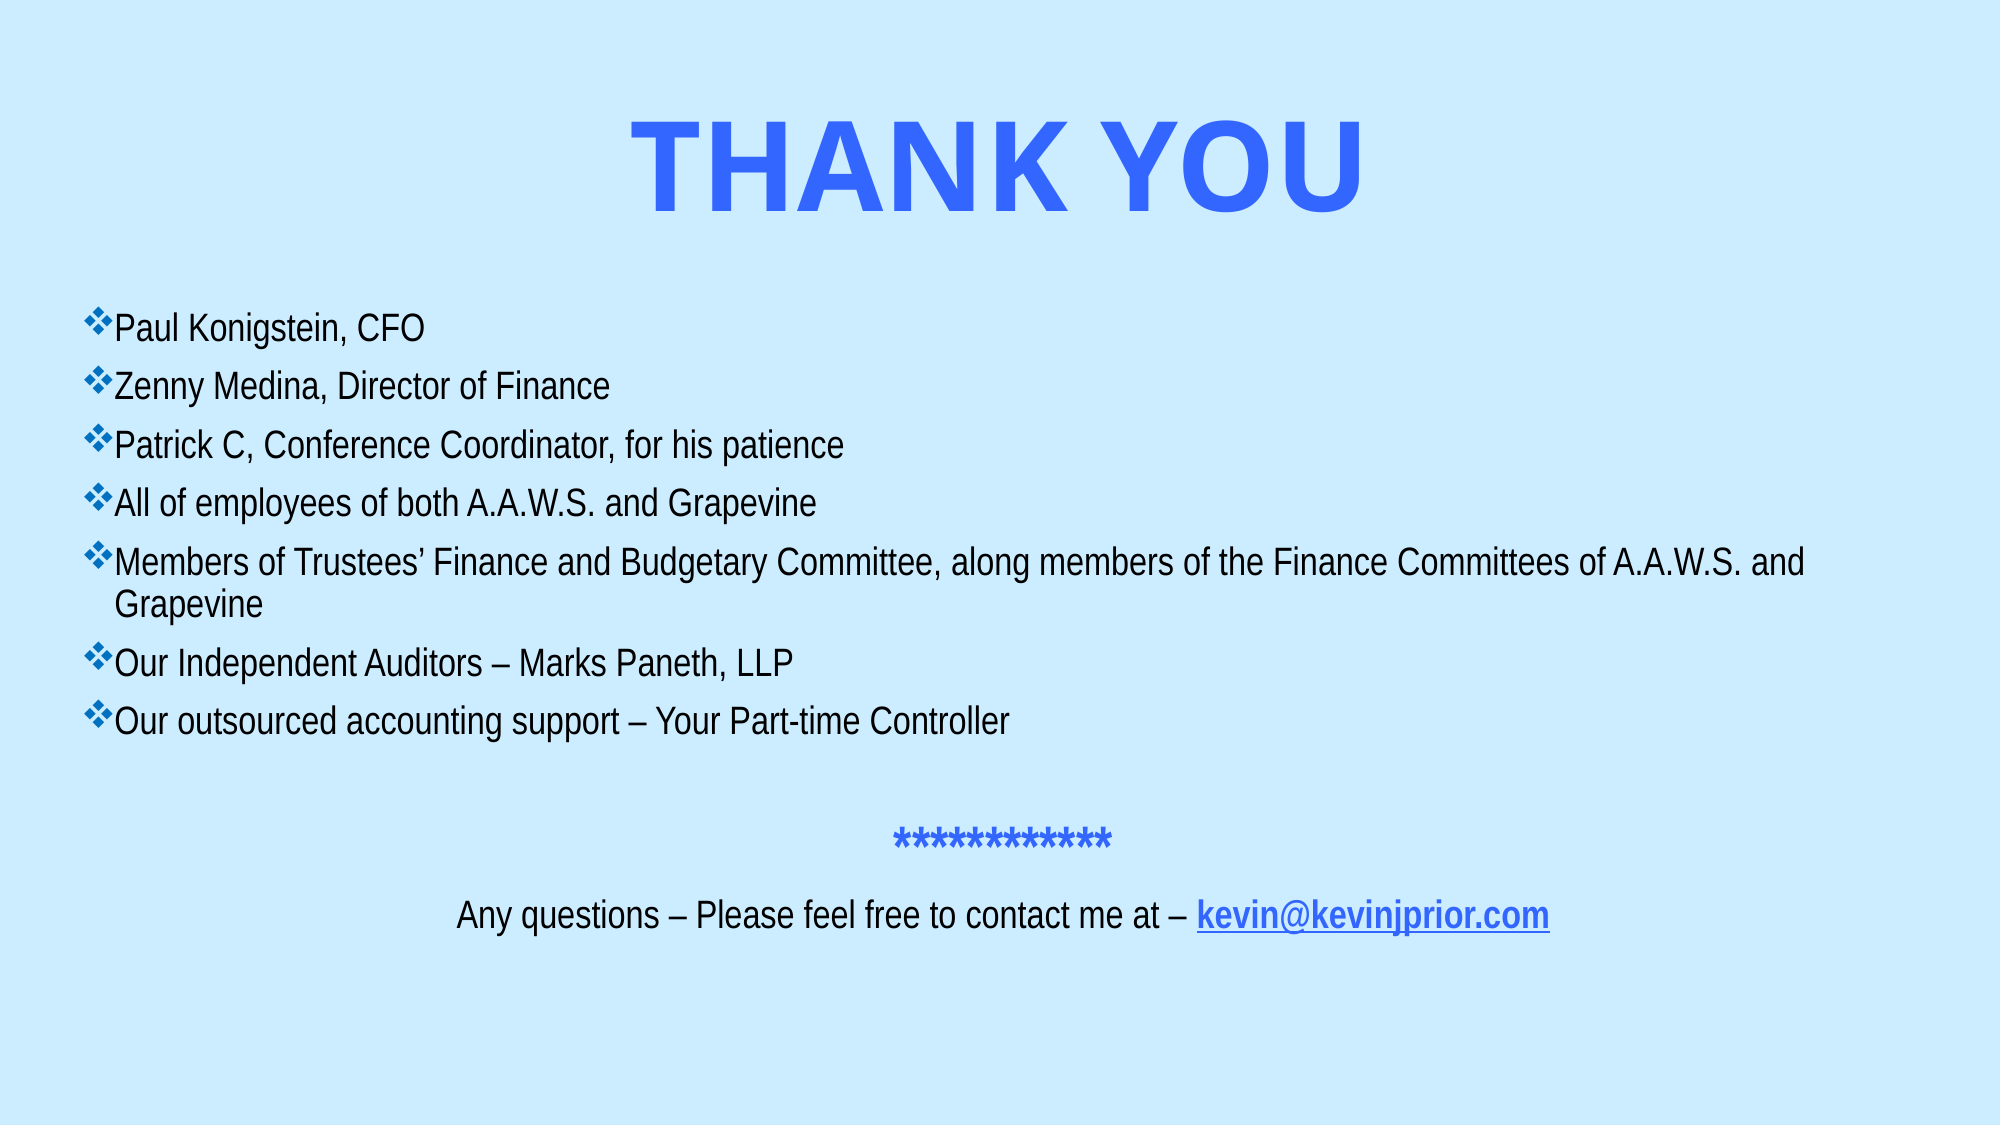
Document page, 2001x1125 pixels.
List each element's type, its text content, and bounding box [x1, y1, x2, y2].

list Paul Konigstein, CFO Zenny Medina, Director of Finance Patrick C, Conference Coordinator, for his patience All of employees of both A.A.W.S. and Grapevine Members of Trustees’ Finance and Budgetary Committee, along members of the Finance Committees of A.A.W.S. and Grapevine Our Independent Auditors – Marks Paneth, LLP Our outsourced accounting support – Your Part-time Controller ************ Any questions – Please feel free to contact me at – kevin@kevinjprior.com [65, 299, 1941, 950]
title THANK YOU [0, 77, 2000, 266]
